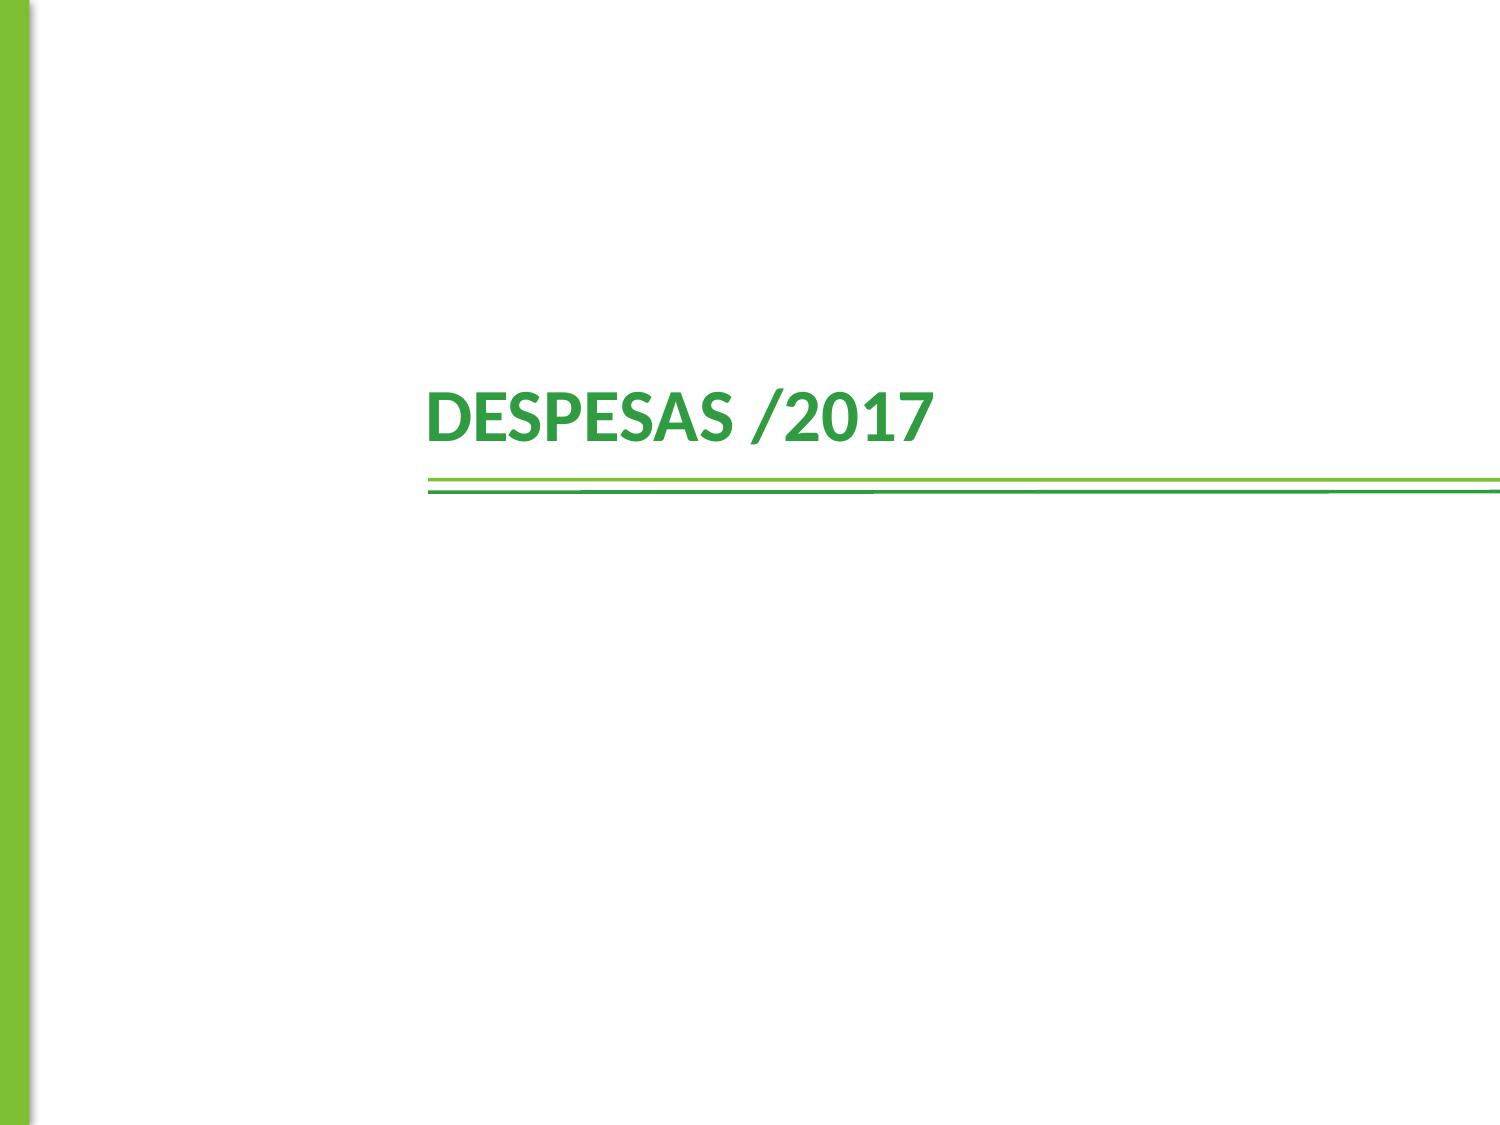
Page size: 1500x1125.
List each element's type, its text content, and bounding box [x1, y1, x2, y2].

text_box DESPESAS /2017 [154, 314, 1207, 764]
text_box [0, 0, 32, 1125]
